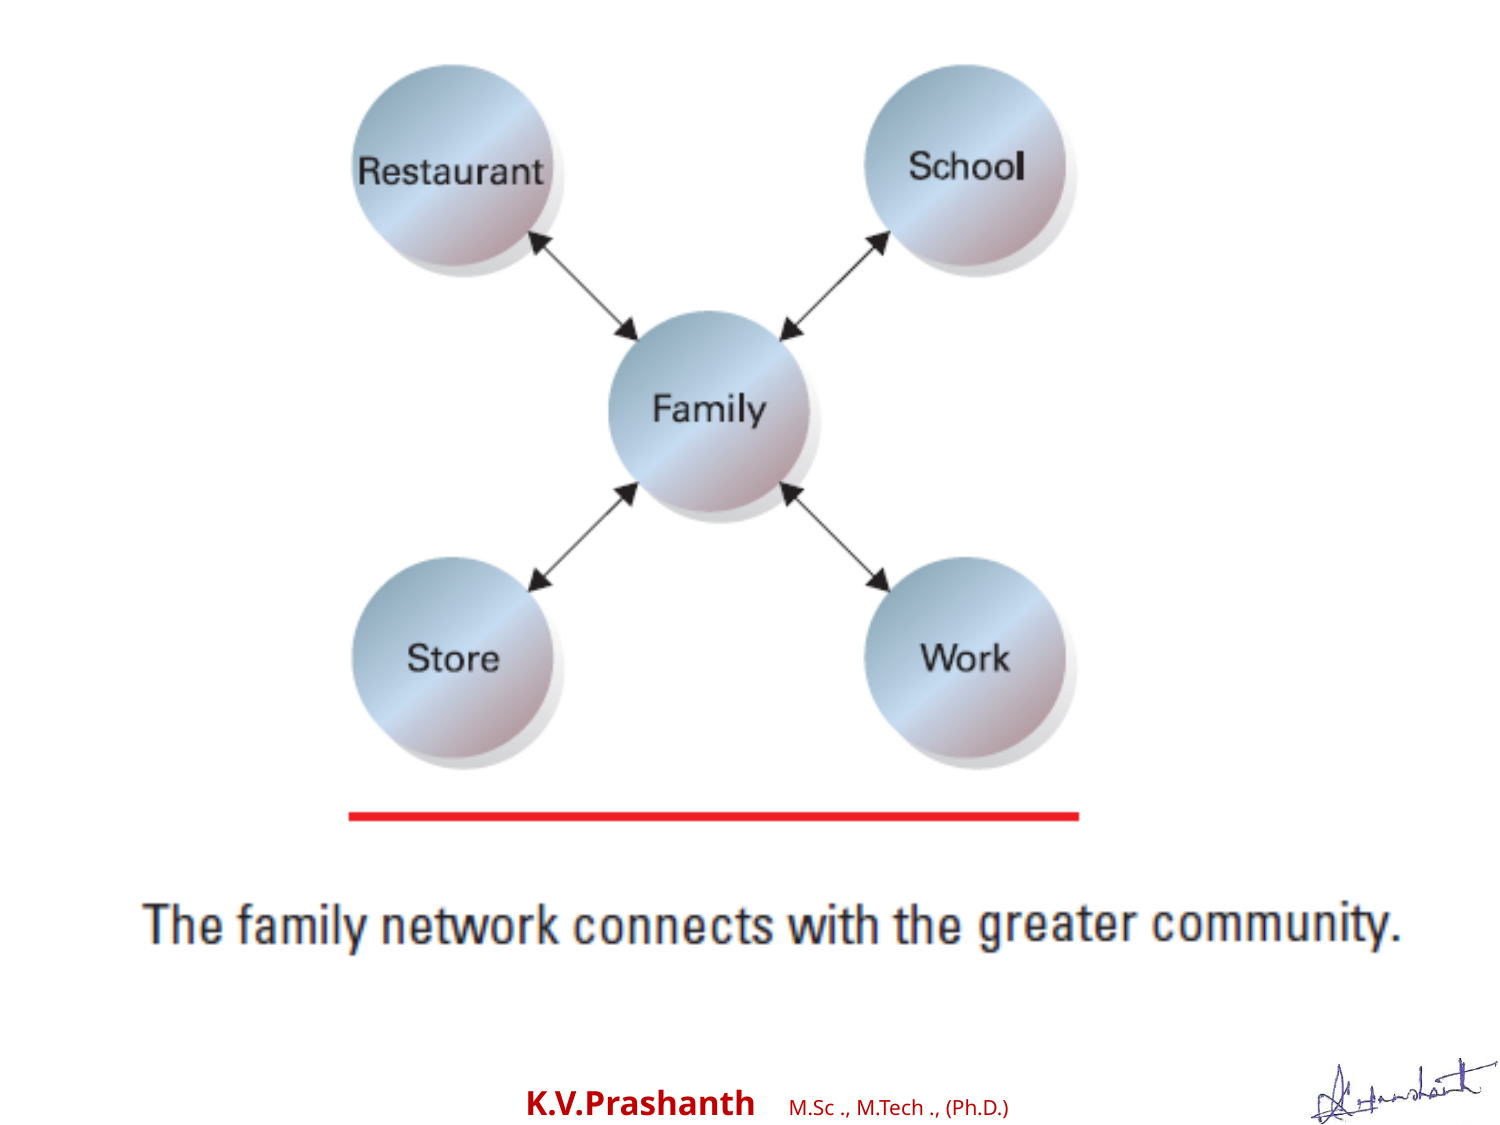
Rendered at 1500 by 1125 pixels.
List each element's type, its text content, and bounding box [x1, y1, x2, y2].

picture [336, 54, 1093, 836]
picture [132, 892, 1403, 965]
picture [1304, 1058, 1500, 1125]
footer K.V.Prashanth M.Sc ., M.Tech ., (Ph.D.) [488, 1086, 1046, 1119]
